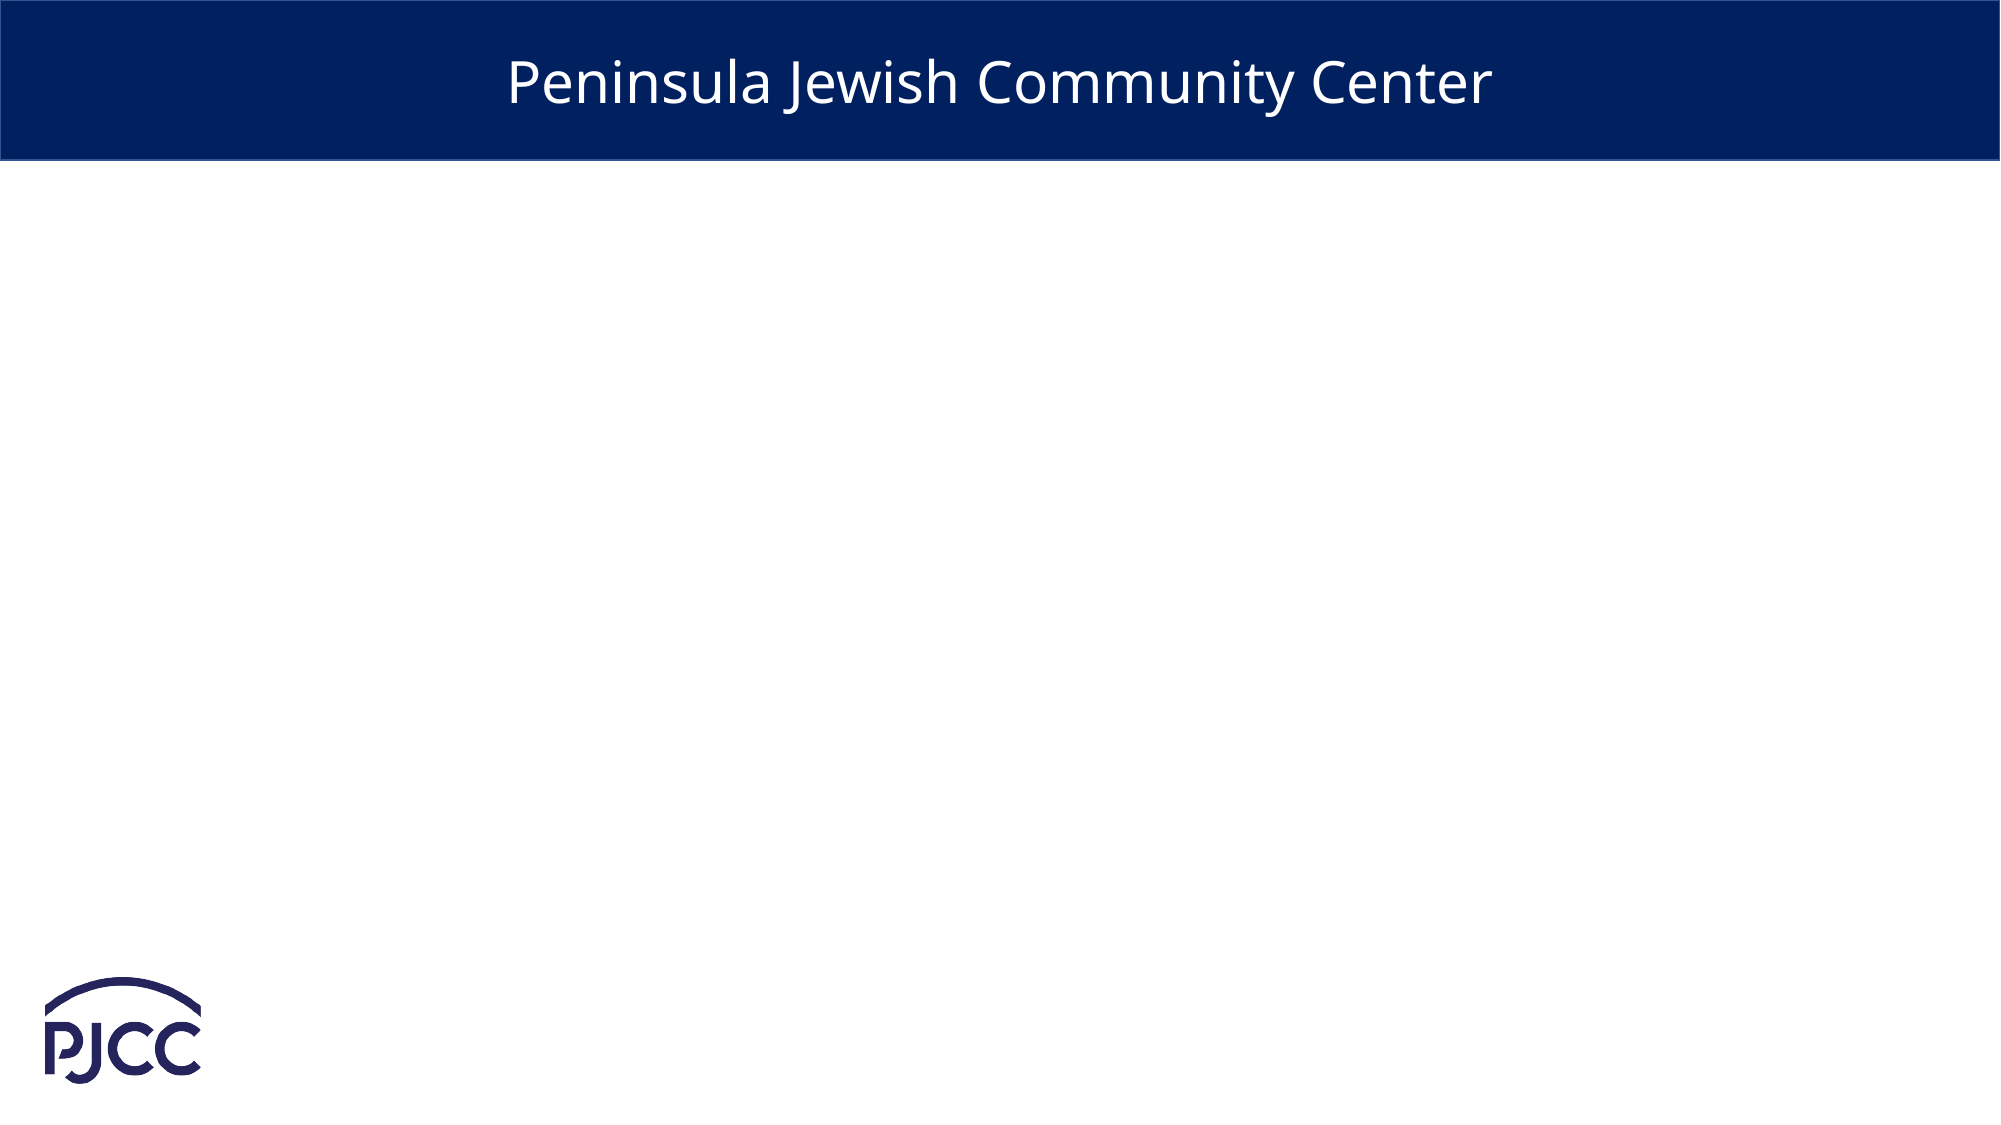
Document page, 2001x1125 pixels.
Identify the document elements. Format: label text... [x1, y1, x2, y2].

text_box Peninsula Jewish Community Center [0, 0, 2000, 161]
picture [45, 977, 201, 1084]
